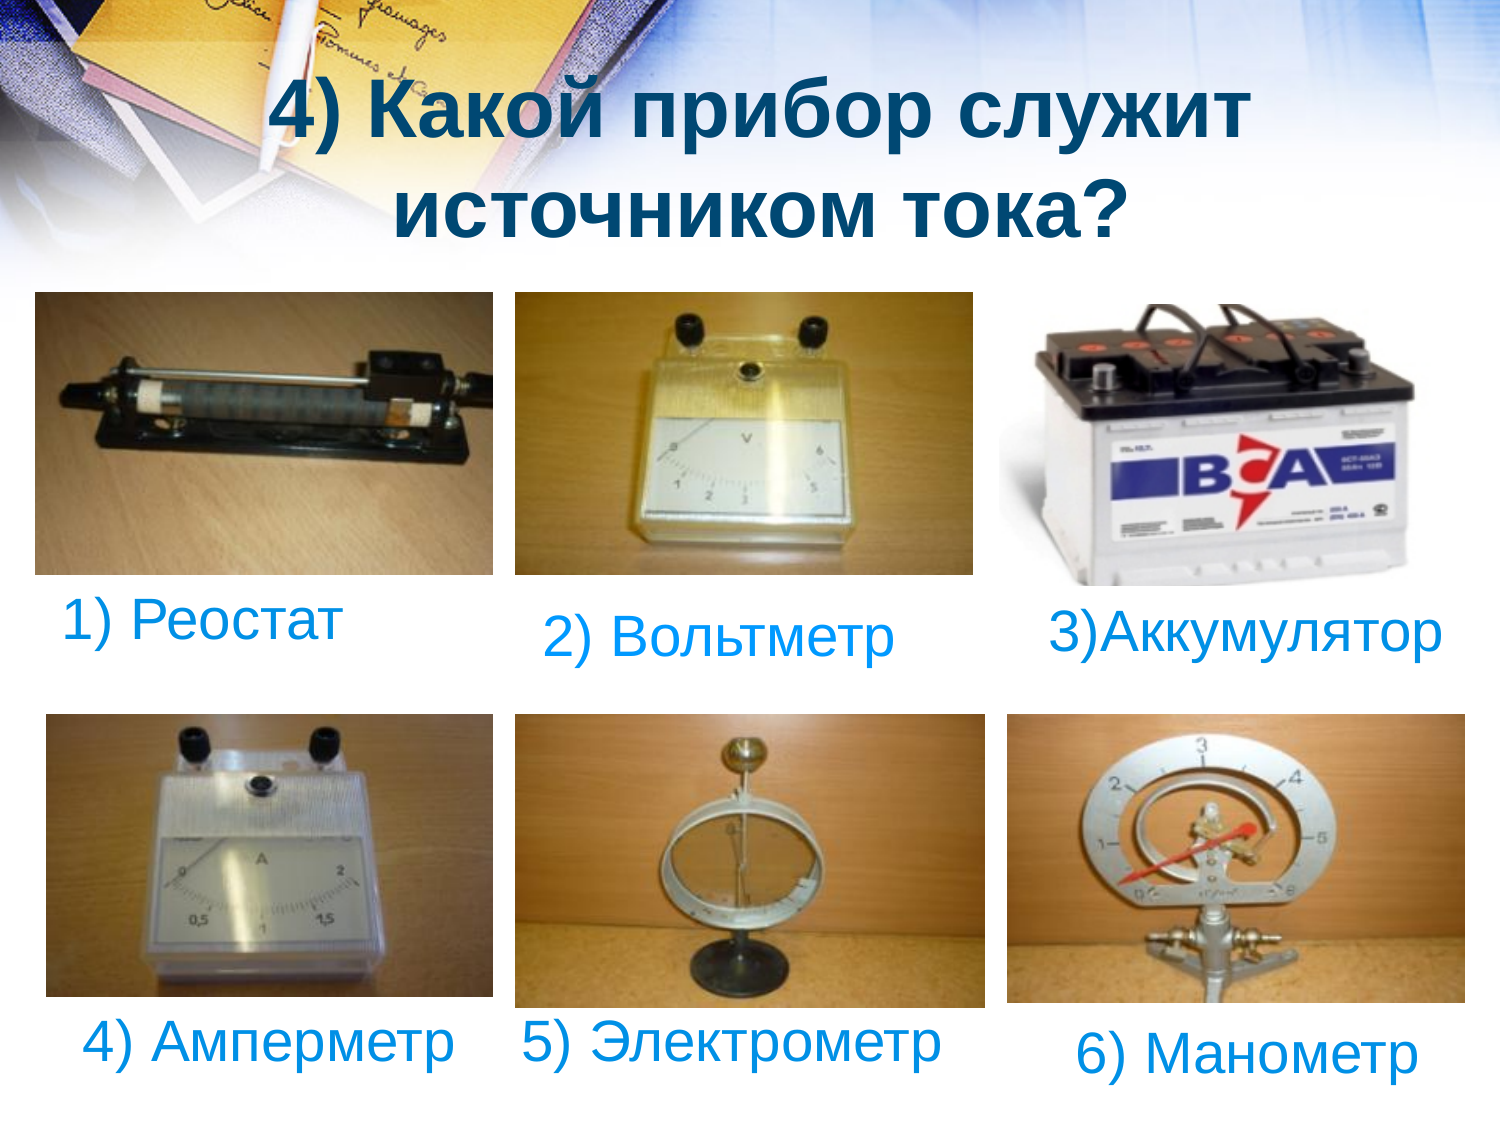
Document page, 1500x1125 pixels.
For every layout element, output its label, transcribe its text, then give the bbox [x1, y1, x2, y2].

text_box 5) Электрометр [492, 996, 973, 1081]
list 1) Реостат [46, 573, 505, 680]
text_box 3)Аккумулятор [1033, 585, 1460, 671]
picture [0, 0, 1500, 1125]
text_box 4) Какой прибор служит источником тока? [105, 46, 1418, 262]
text_box 4) Амперметр [46, 1005, 492, 1081]
text_box 6) Манометр [1031, 1011, 1465, 1093]
title 2) Вольтметр [527, 584, 962, 692]
